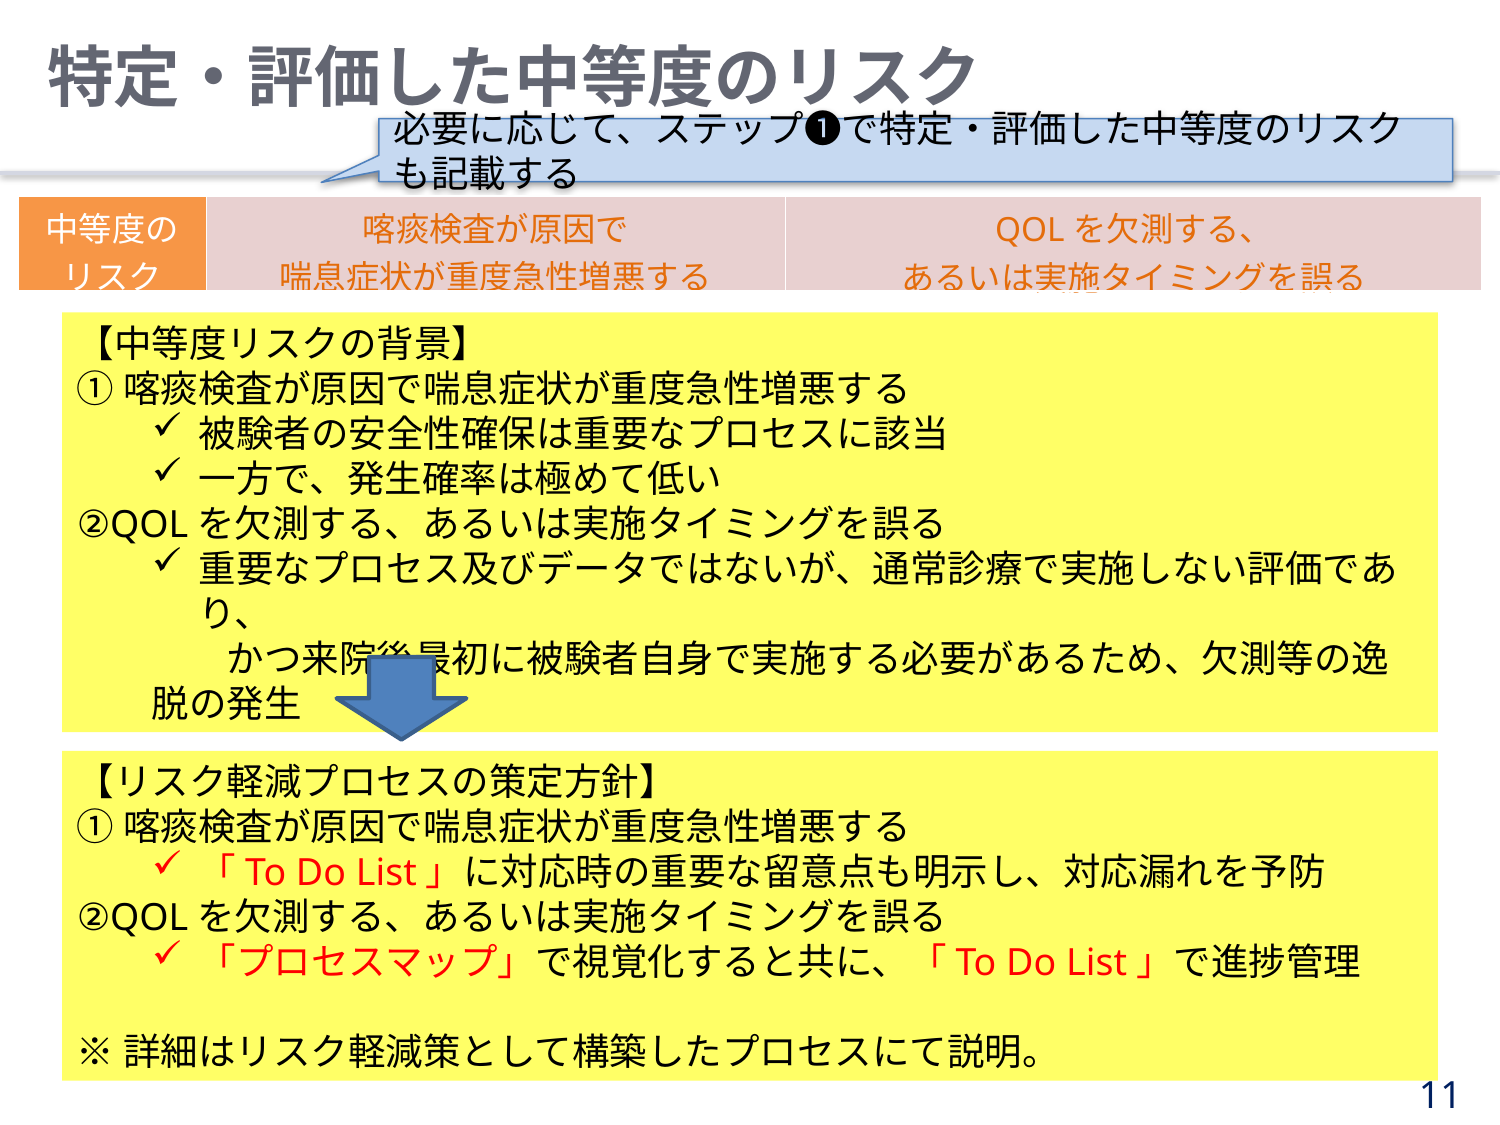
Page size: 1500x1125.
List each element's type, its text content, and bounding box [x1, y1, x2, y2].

text_box 【中等度リスクの背景】 ①喀痰検査が原因で喘息症状が重度急性増悪する 被験者の安全性確保は重要なプロセスに該当 一方で、発生確率は極めて低い ②QOLを欠測する、あるいは実施タイミングを誤る 重要なプロセス及びデータではないが、通常診療で実施しない評価であり、 かつ来院後最初に被験者自身で実施する必要があるため、欠測等の逸脱の発生 [62, 312, 1438, 733]
table_header 中等度の リスク [19, 197, 206, 290]
text_box [334, 654, 469, 742]
table_header QOLを欠測する、 あるいは実施タイミングを誤る [786, 197, 1481, 290]
text_box 必要に応じて、ステップ❶で特定・評価した中等度のリスクも記載する [320, 117, 1454, 184]
table_header 喀痰検査が原因で 喘息症状が重度急性増悪する [207, 197, 785, 290]
text_box 【リスク軽減プロセスの策定方針】 ①喀痰検査が原因で喘息症状が重度急性増悪する 「To Do List」に対応時の重要な留意点も明示し、対応漏れを予防 ②QOLを欠測する、あるいは実施タイミングを誤る 「プロセスマップ」で視覚化すると共に、「To Do List」で進捗管理 ※詳細はリスク軽減策として構築したプロセスにて説明。 [62, 750, 1438, 1081]
list 特定・評価した中等度のリスク [47, 27, 1219, 124]
